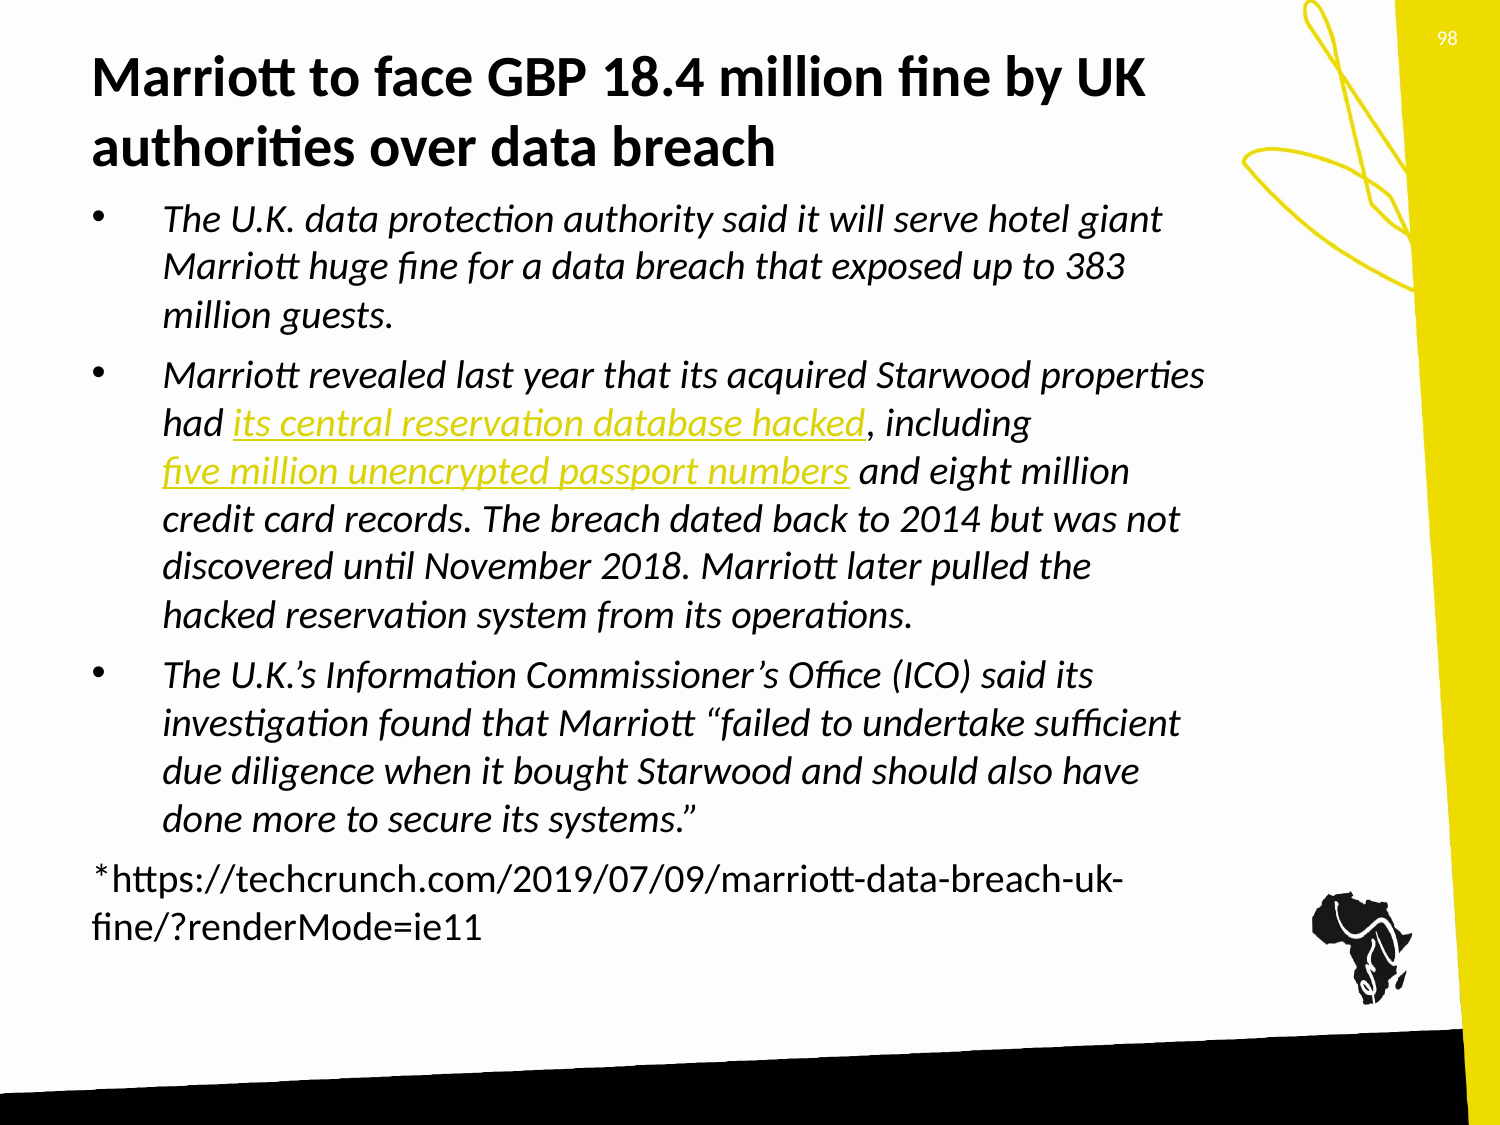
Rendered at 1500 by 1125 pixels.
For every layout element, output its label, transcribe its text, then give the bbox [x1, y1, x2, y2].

picture [0, 0, 1500, 1125]
list The U.K. data protection authority said it will serve hotel giant Marriott huge fine for a data breach that exposed up to 383 million guests. Marriott revealed last year that its acquired Starwood properties had its central reservation database hacked, including five million unencrypted passport numbers and eight million credit card records. The breach dated back to 2014 but was not discovered until November 2018. Marriott later pulled the hacked reservation system from its operations. The U.K.’s Information Commissioner’s Office (ICO) said its investigation found that Marriott “failed to undertake sufficient due diligence when it bought Starwood and should also have done more to secure its systems.” *https://techcrunch.com/2019/07/09/marriott-data-breach-uk-fine/?renderMode=ie11 [76, 184, 1230, 965]
title Marriott to face GBP 18.4 million fine by UK authorities over data breach [76, 66, 1235, 149]
slide_number 98 [1412, 7, 1483, 68]
